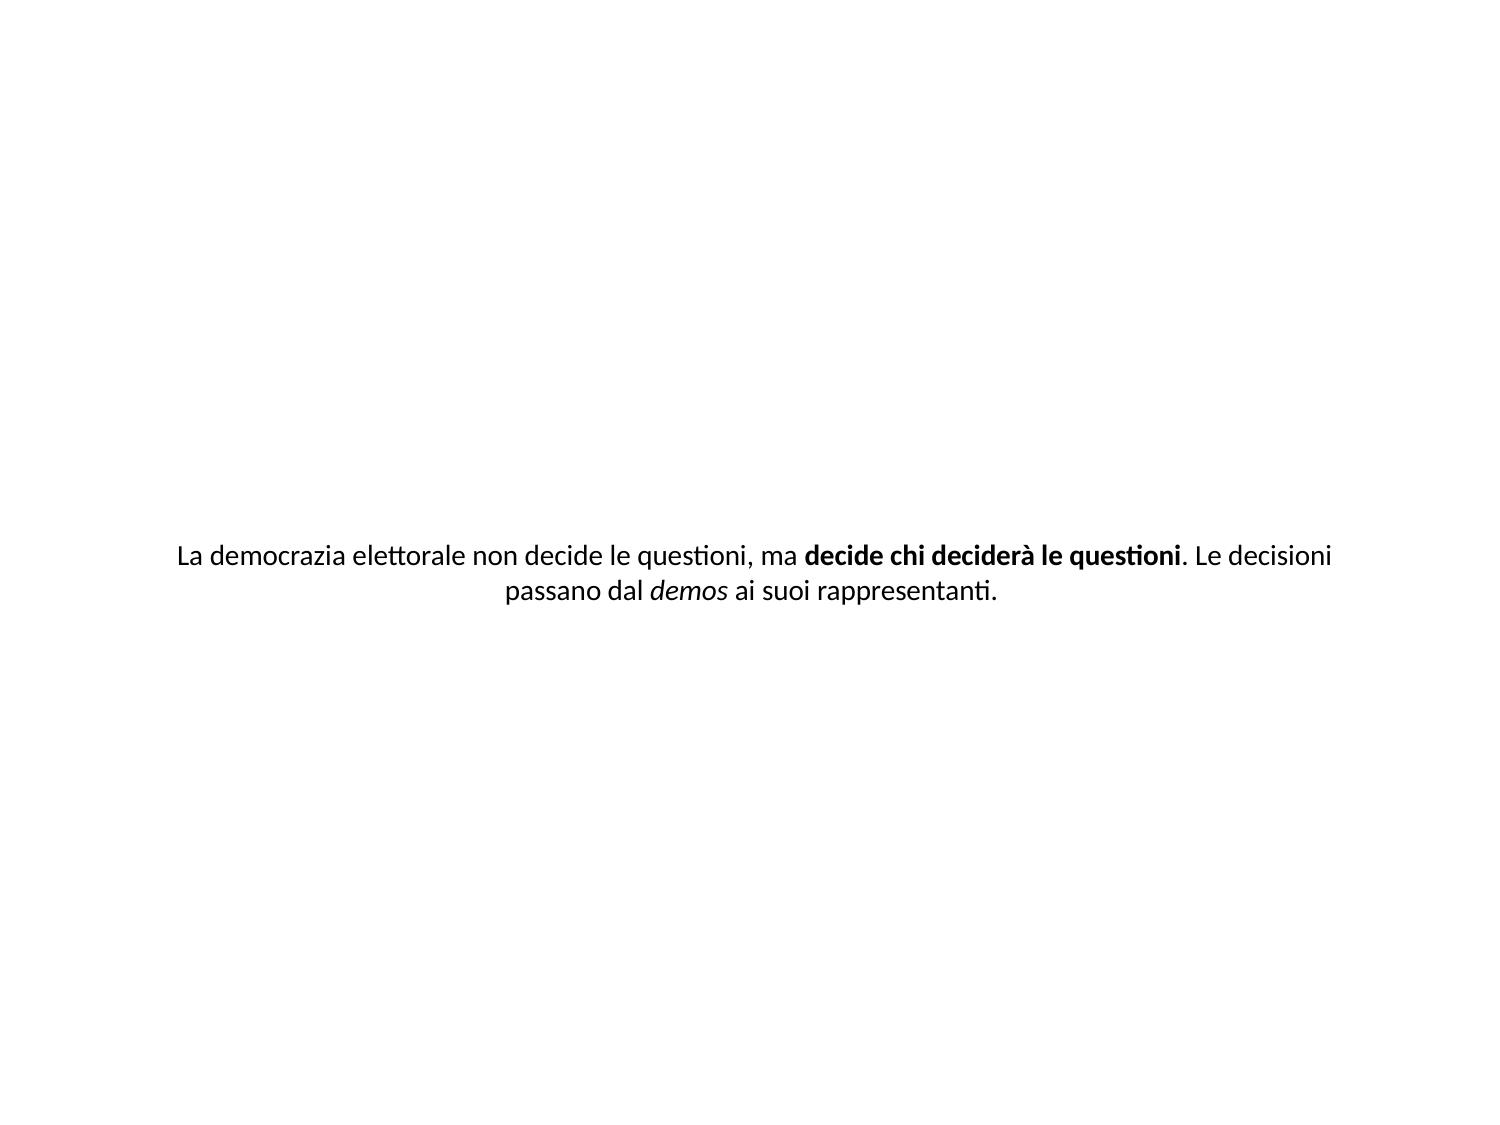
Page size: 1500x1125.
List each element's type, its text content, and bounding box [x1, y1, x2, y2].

title La democrazia elettorale non decide le questioni, ma decide chi deciderà le questioni. Le decisioni passano dal demos ai suoi rappresentanti. [117, 527, 1393, 769]
